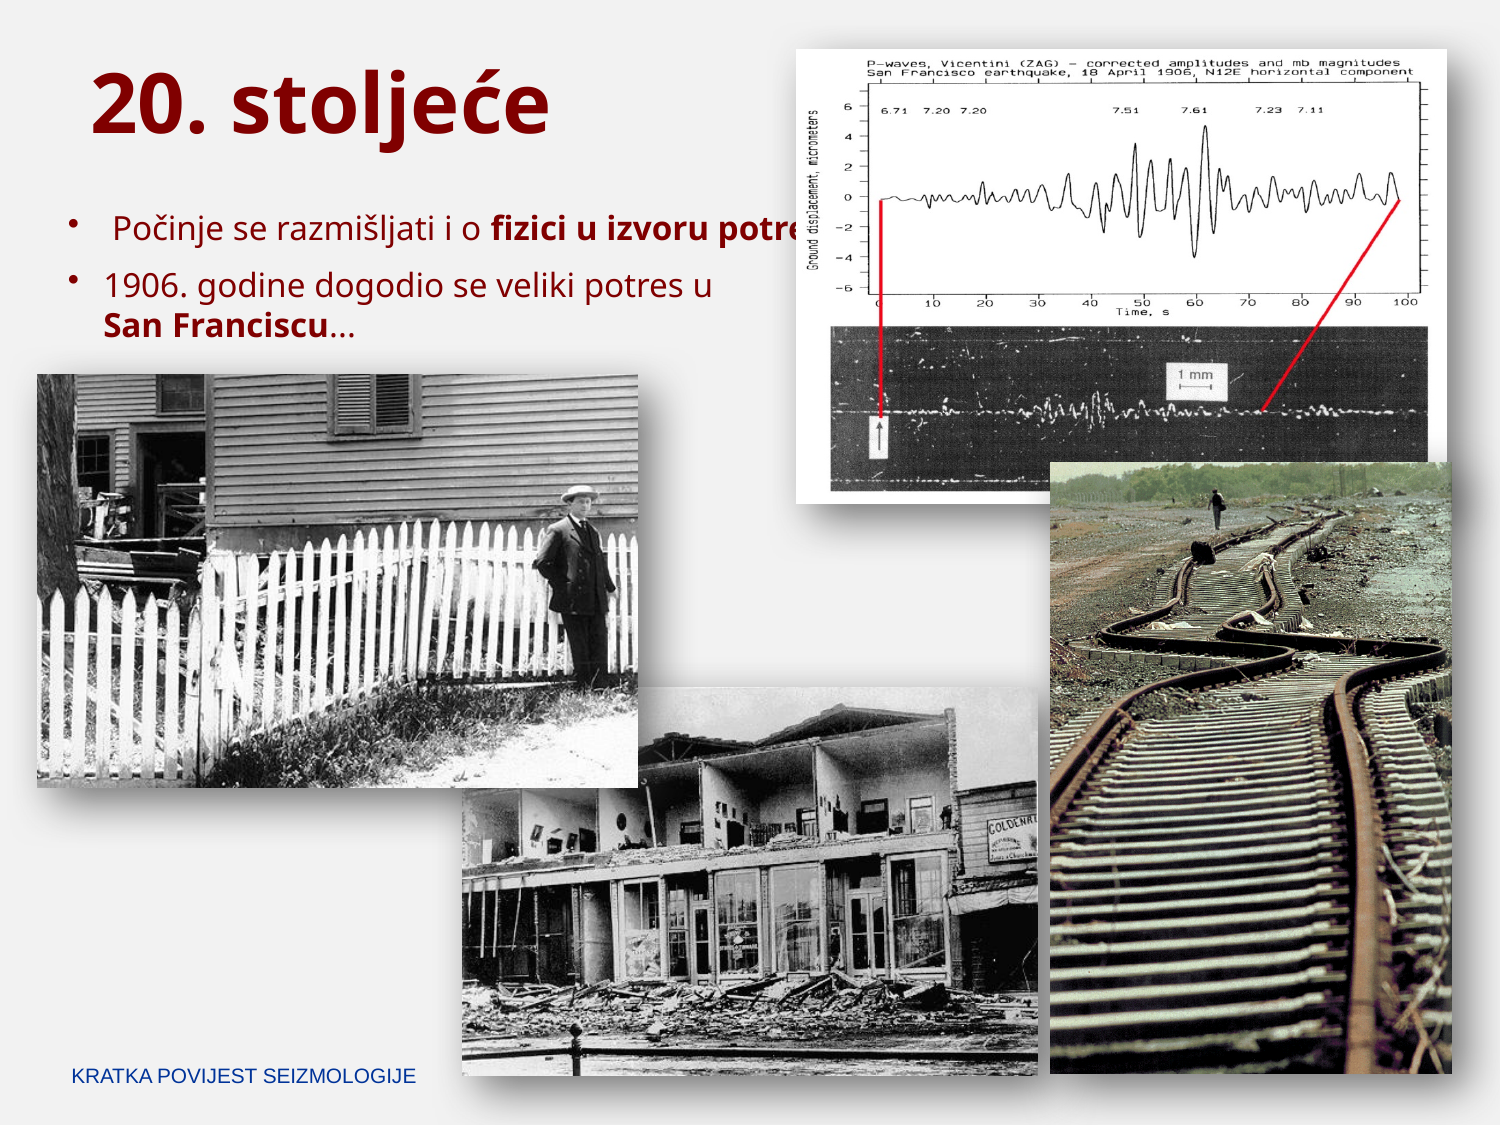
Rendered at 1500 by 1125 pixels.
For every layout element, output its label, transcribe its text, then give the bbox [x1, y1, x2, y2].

picture [37, 374, 1038, 1076]
text_box Počinje se razmišljati i o fizici u izvoru potresa 1906. godine dogodio se veliki potres u San Franciscu... [53, 199, 779, 352]
title 20. stoljeće [75, 50, 790, 158]
picture [796, 49, 1452, 1074]
footer KRATKA POVIJEST SEIZMOLOGIJE [24, 1049, 456, 1101]
